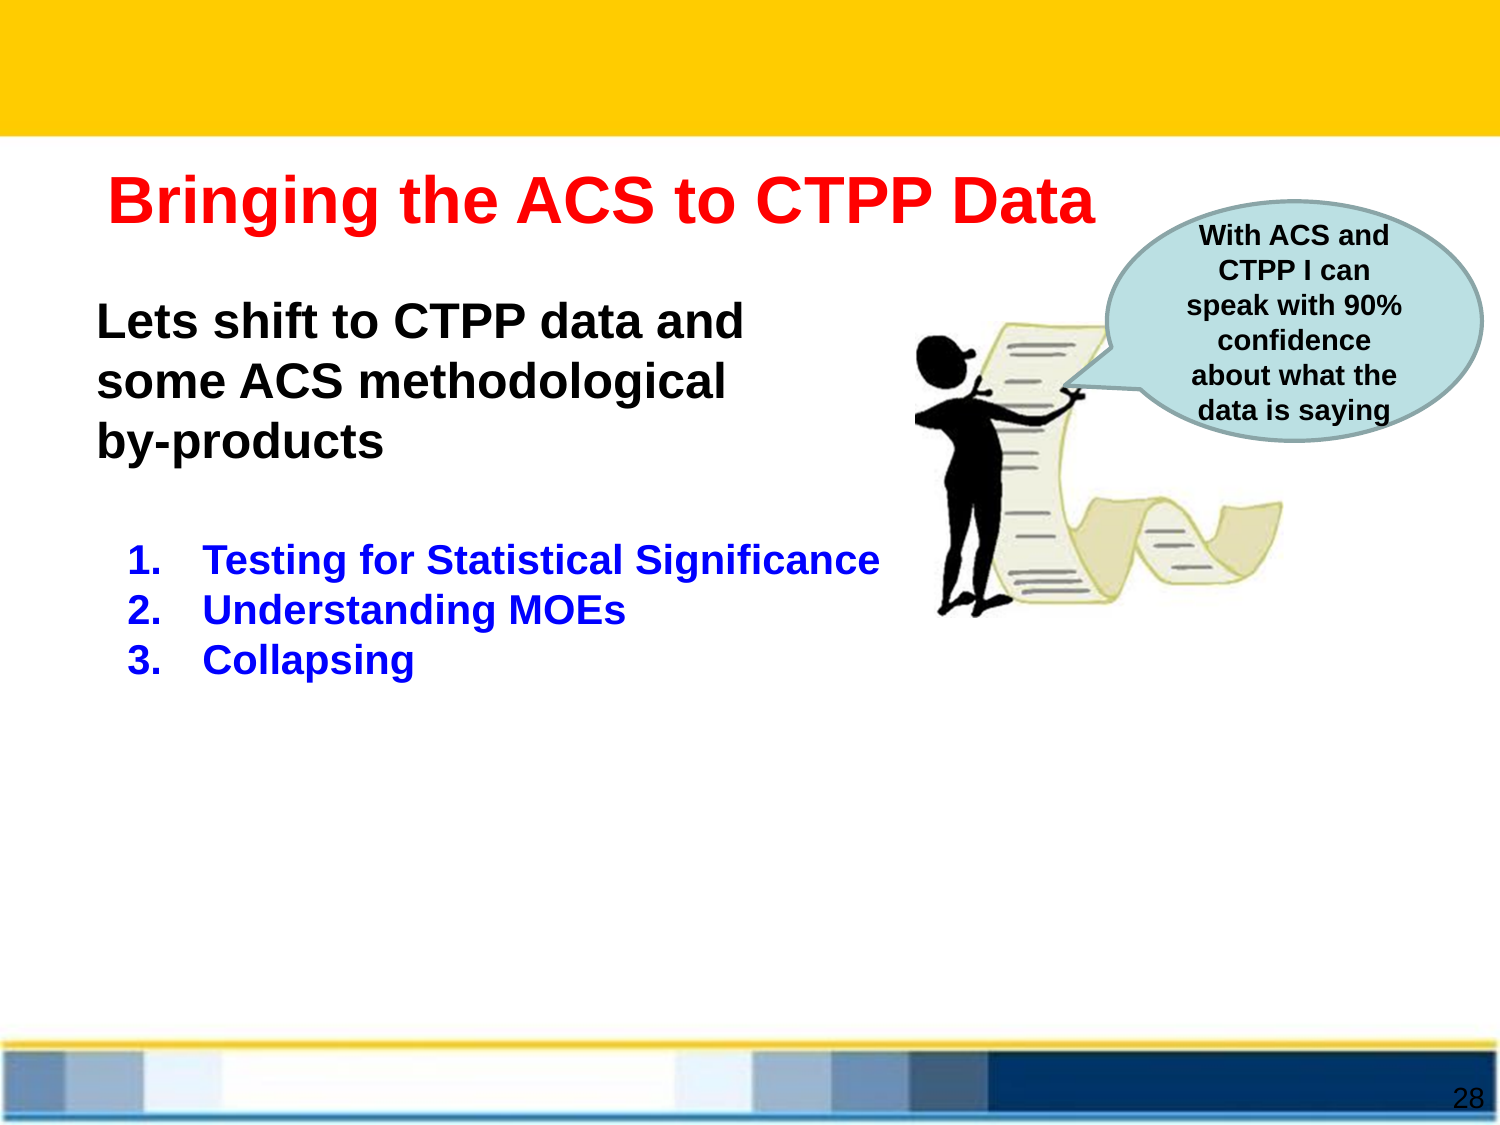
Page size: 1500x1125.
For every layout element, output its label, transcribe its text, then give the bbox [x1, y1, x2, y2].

text_box With ACS and CTPP I can speak with 90% confidence about what the data is saying [1104, 199, 1485, 443]
text_box Lets shift to CTPP data and some ACS methodological by-products [81, 281, 819, 476]
slide_number 28 [1149, 1071, 1500, 1125]
text_box Testing for Statistical Significance Understanding MOEs Collapsing [112, 525, 938, 690]
text_box Bringing the ACS to CTPP Data [0, 149, 1488, 245]
picture [0, 0, 1500, 1125]
